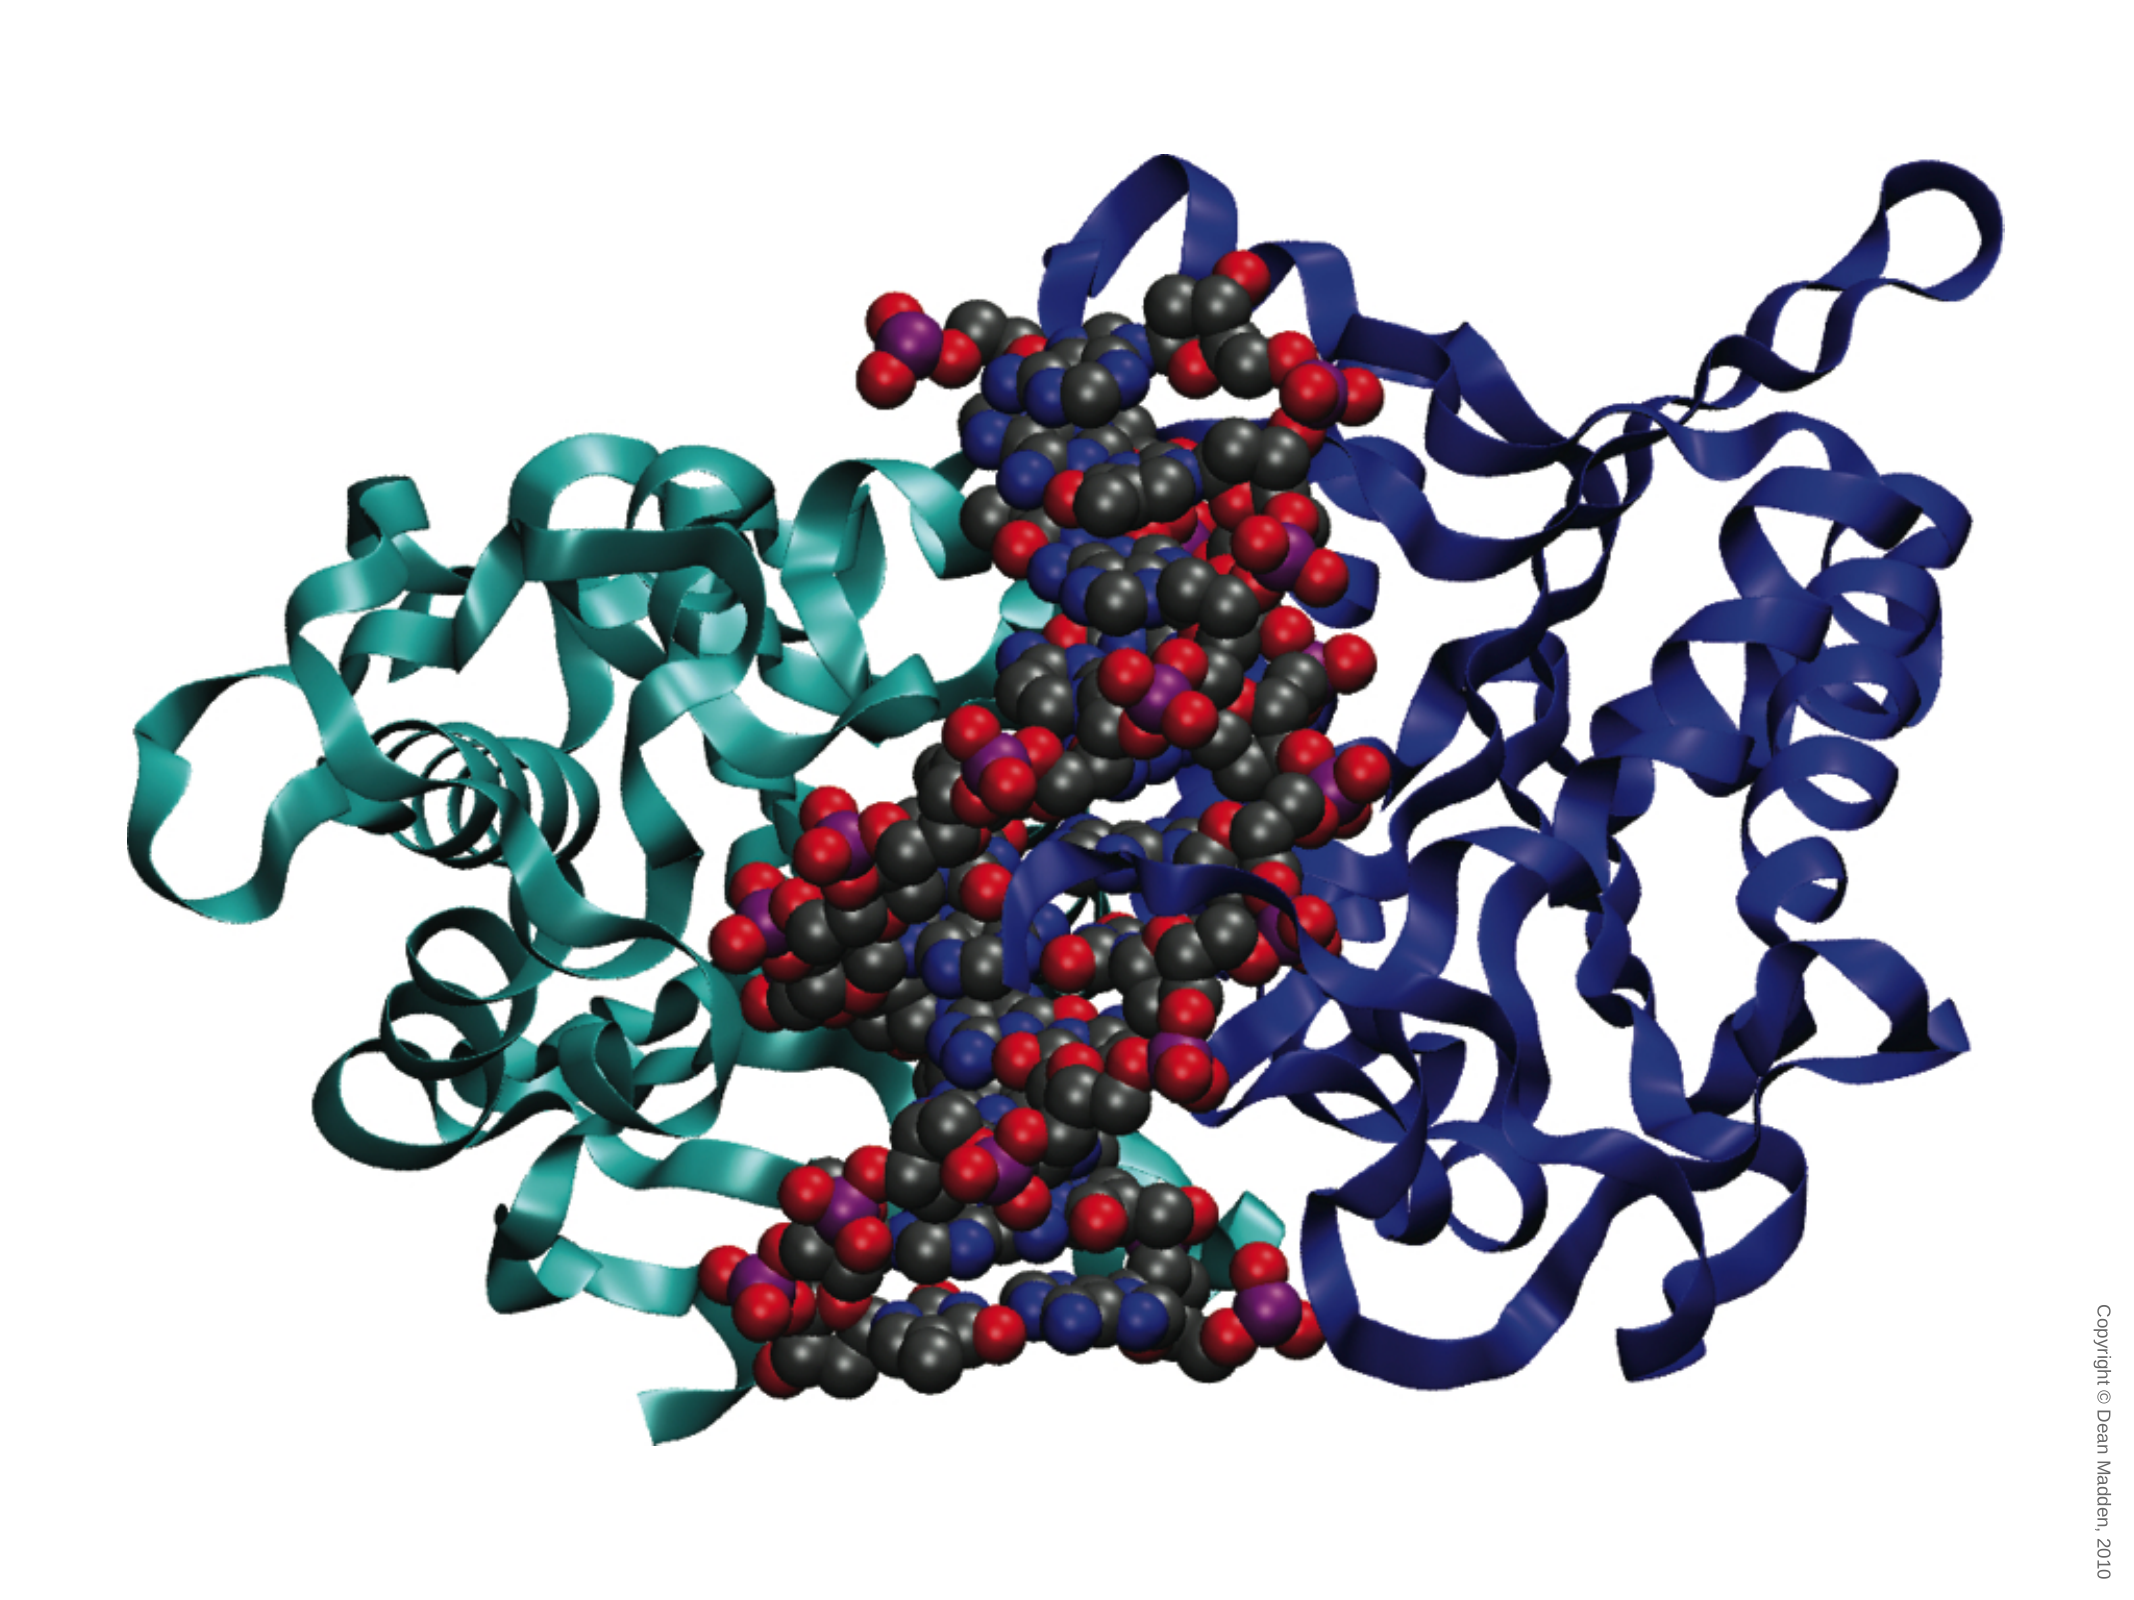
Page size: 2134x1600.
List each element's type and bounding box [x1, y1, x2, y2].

picture [127, 154, 2005, 1446]
